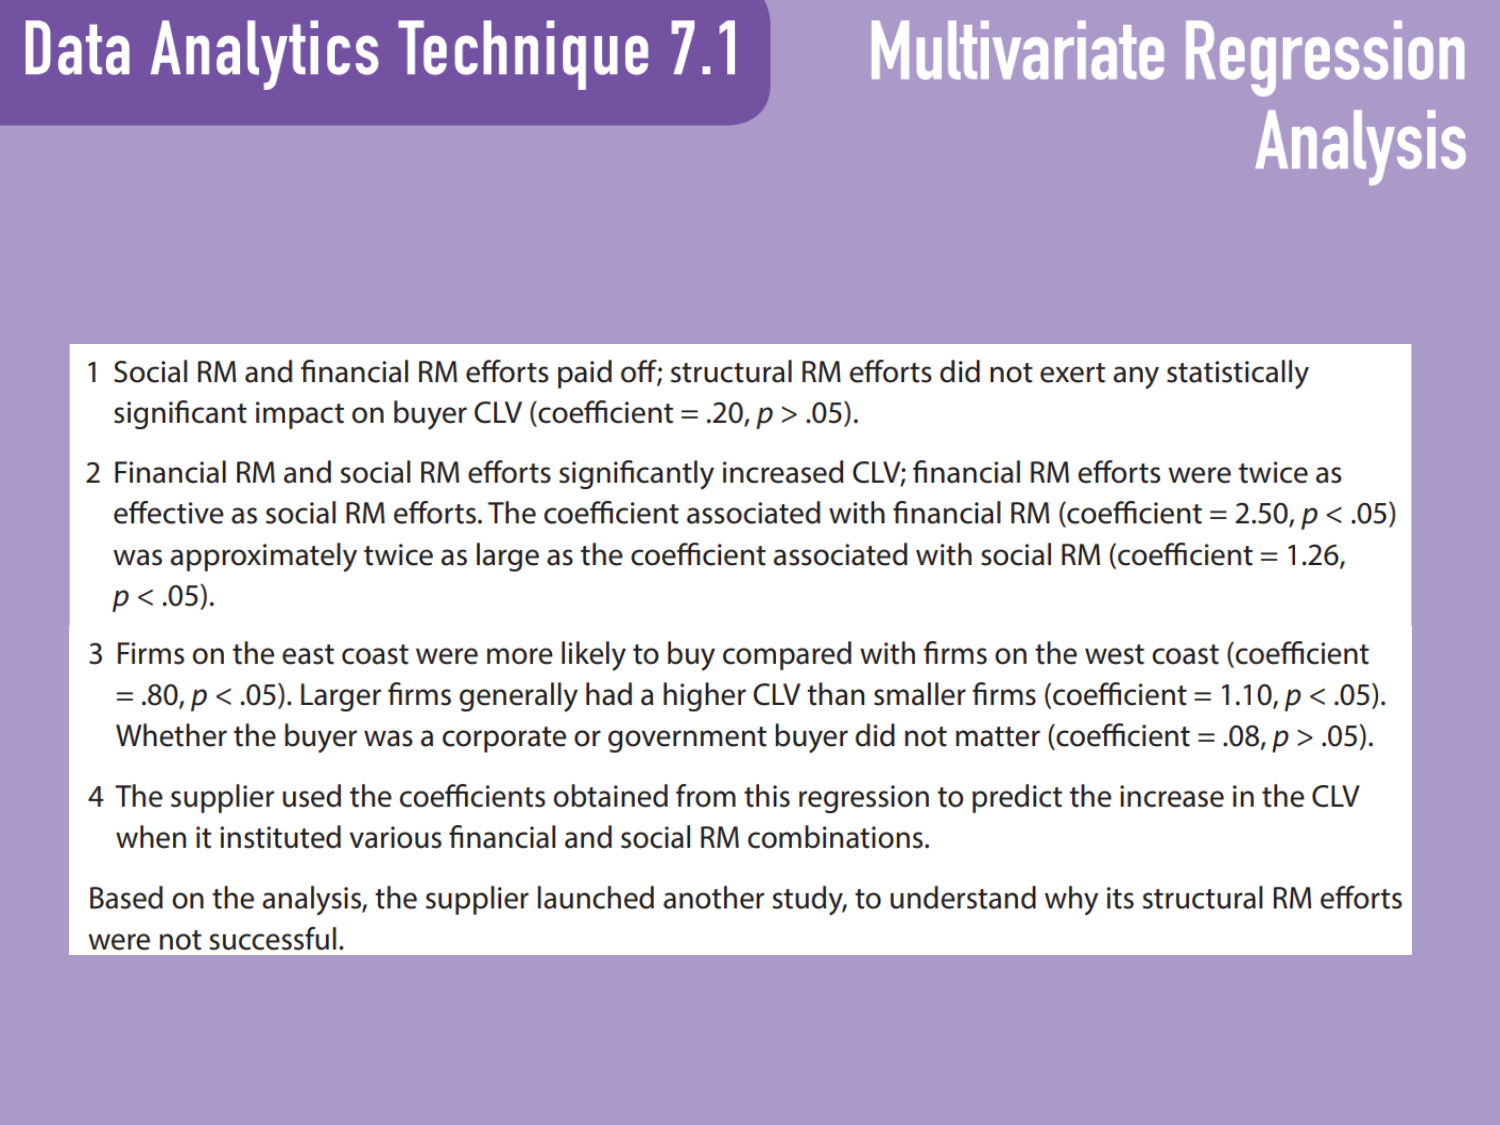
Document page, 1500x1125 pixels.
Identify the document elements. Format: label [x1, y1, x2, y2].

picture [0, 0, 777, 200]
picture [850, 0, 1500, 200]
picture [69, 343, 1412, 956]
